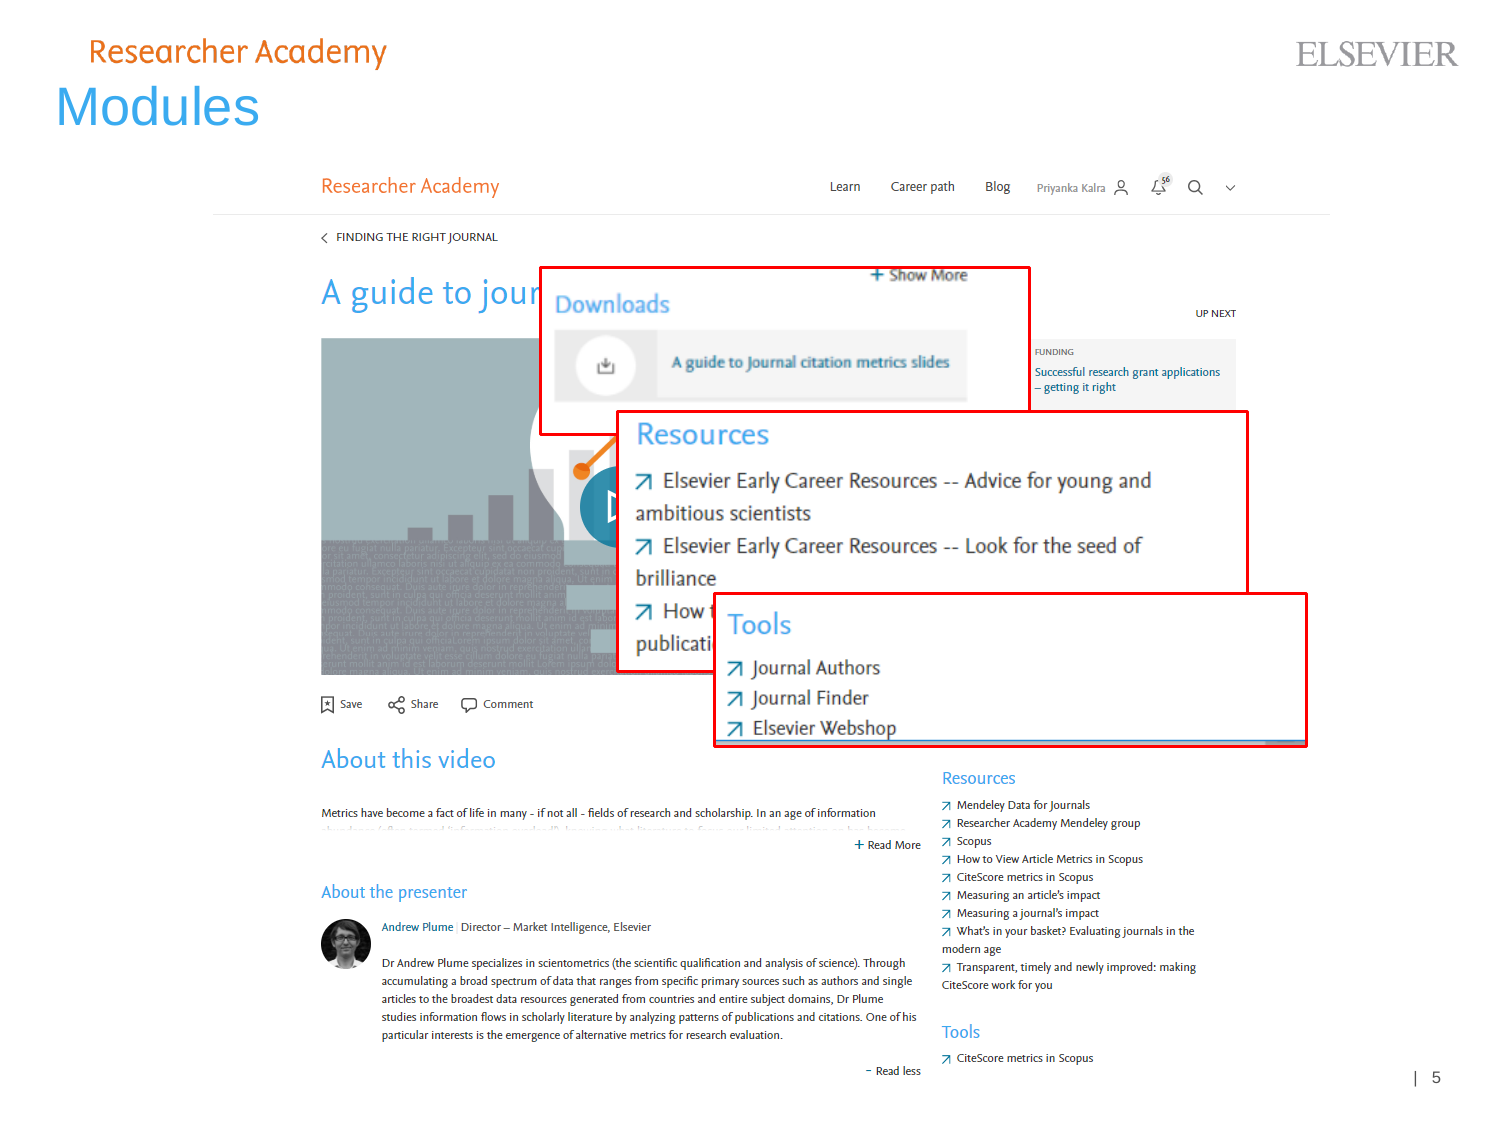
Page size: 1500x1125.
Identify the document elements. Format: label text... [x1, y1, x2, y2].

picture [1270, 26, 1484, 82]
title Modules [40, 72, 1392, 136]
picture [541, 268, 1305, 746]
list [213, 168, 1330, 1104]
picture [73, 15, 405, 72]
